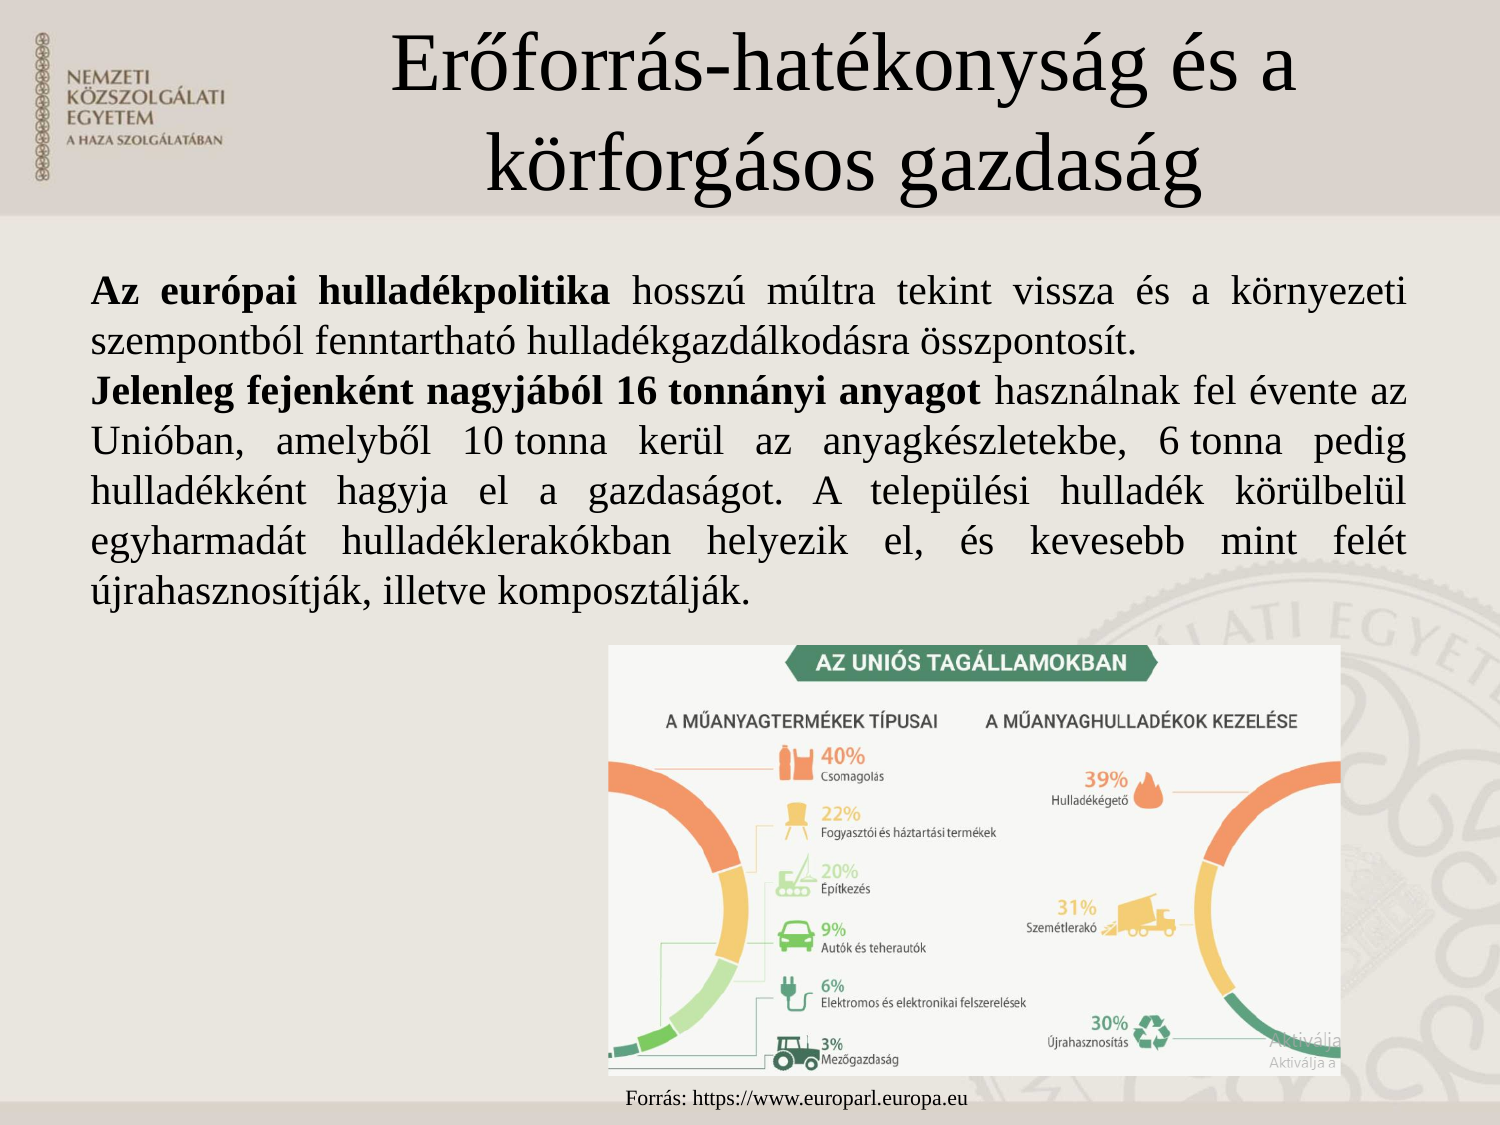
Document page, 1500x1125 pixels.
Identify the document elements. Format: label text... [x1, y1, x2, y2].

picture [0, 0, 1500, 1125]
text_box Az európai hulladékpolitika hosszú múltra tekint vissza és a környezeti szempontból fenntartható hulladékgazdálkodásra összpontosít. Jelenleg fejenként nagyjából 16 tonnányi anyagot használnak fel évente az Unióban, amelyből 10 tonna kerül az anyagkészletekbe, 6 tonna pedig hulladékként hagyja el a gazdaságot. A települési hulladék körülbelül egyharmadát hulladéklerakókban helyezik el, és kevesebb mint felét újrahasznosítják, illetve komposztálják. [75, 255, 1423, 621]
text_box Erőforrás-hatékonyság és a körforgásos gazdaság [289, 0, 1400, 215]
text_box Forrás: https://www.europarl.europa.eu [610, 1085, 984, 1117]
